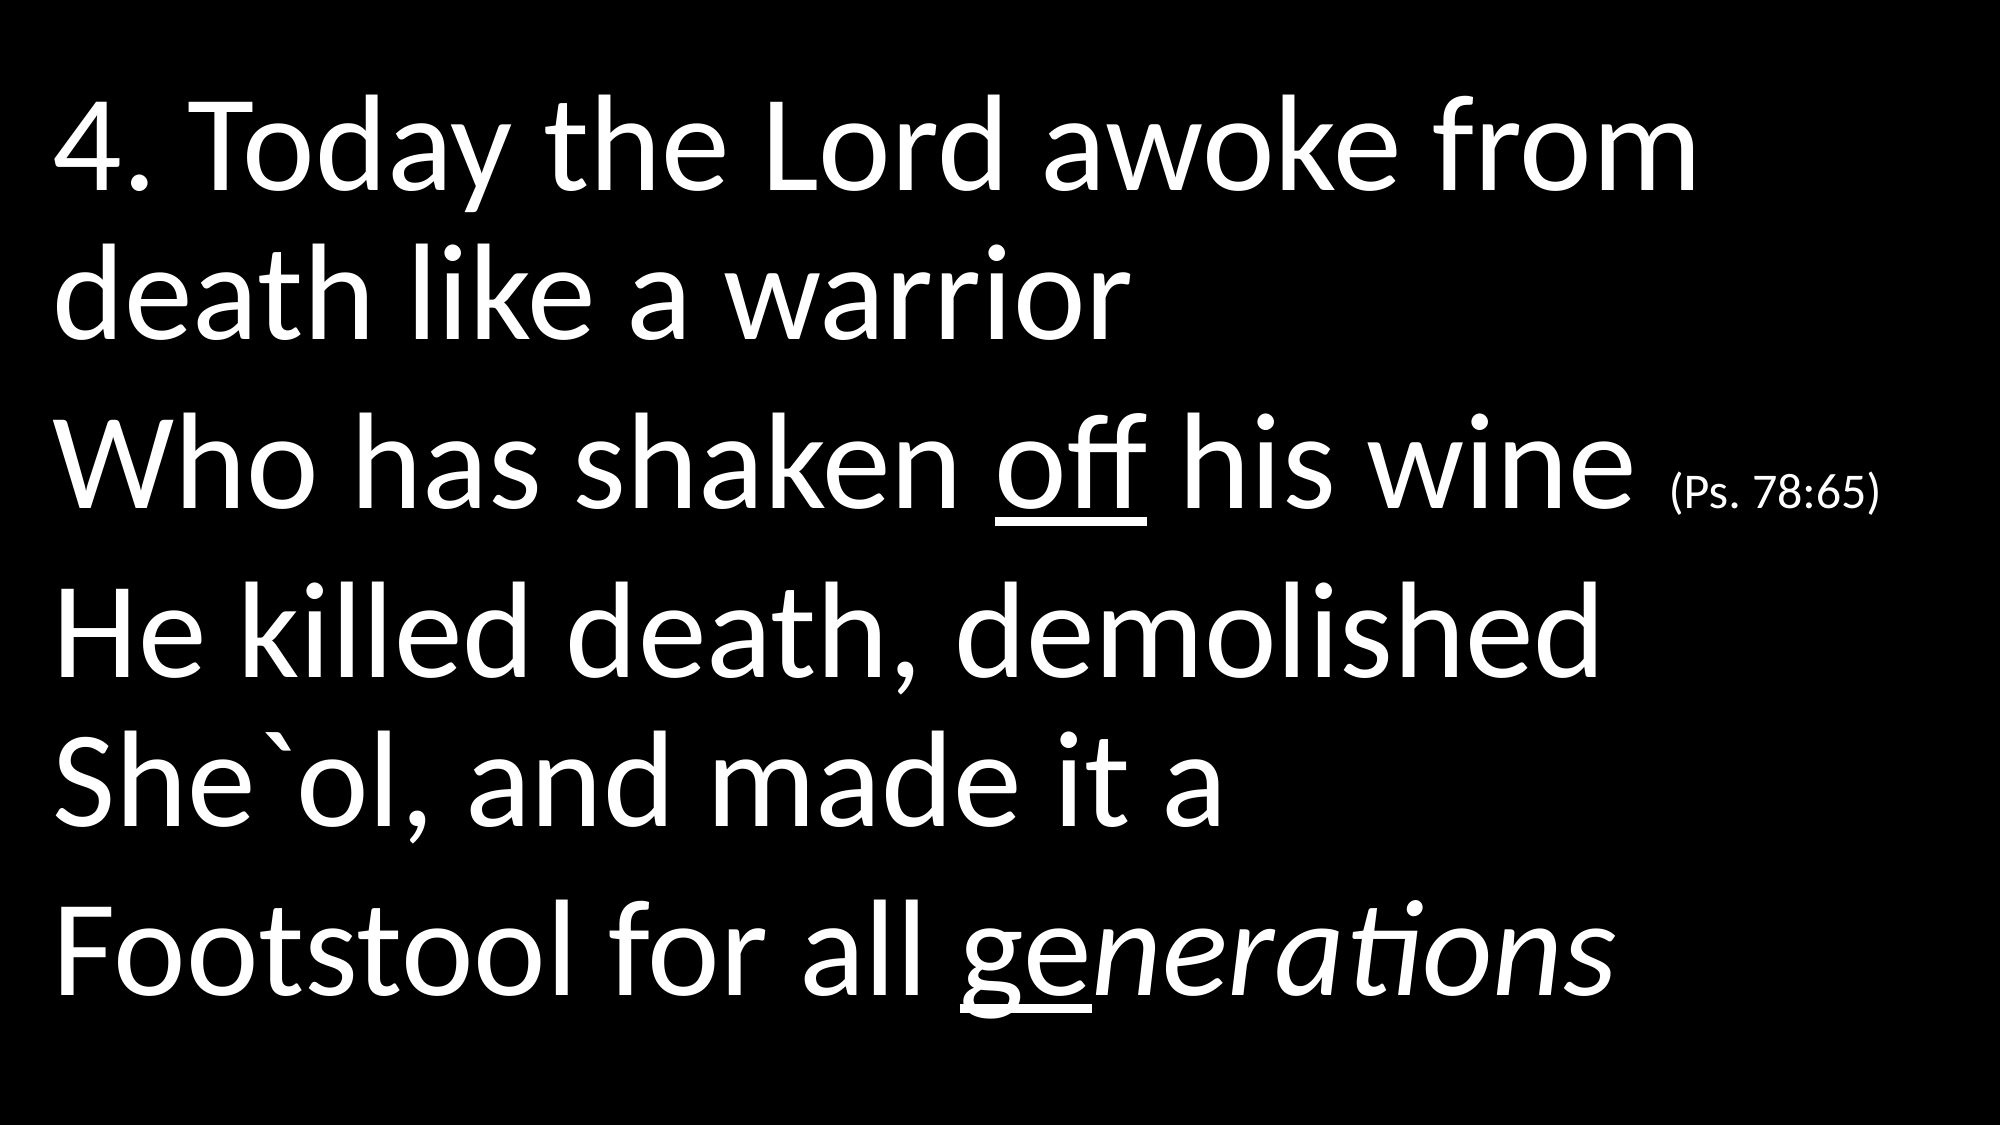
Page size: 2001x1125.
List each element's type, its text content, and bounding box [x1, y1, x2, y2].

list 4. Today the Lord awoke from death like a warrior Who has shaken off his wine (Ps. 78:65) He killed death, demolished She`ol, and made it a Footstool for all generations [37, 64, 1941, 1053]
